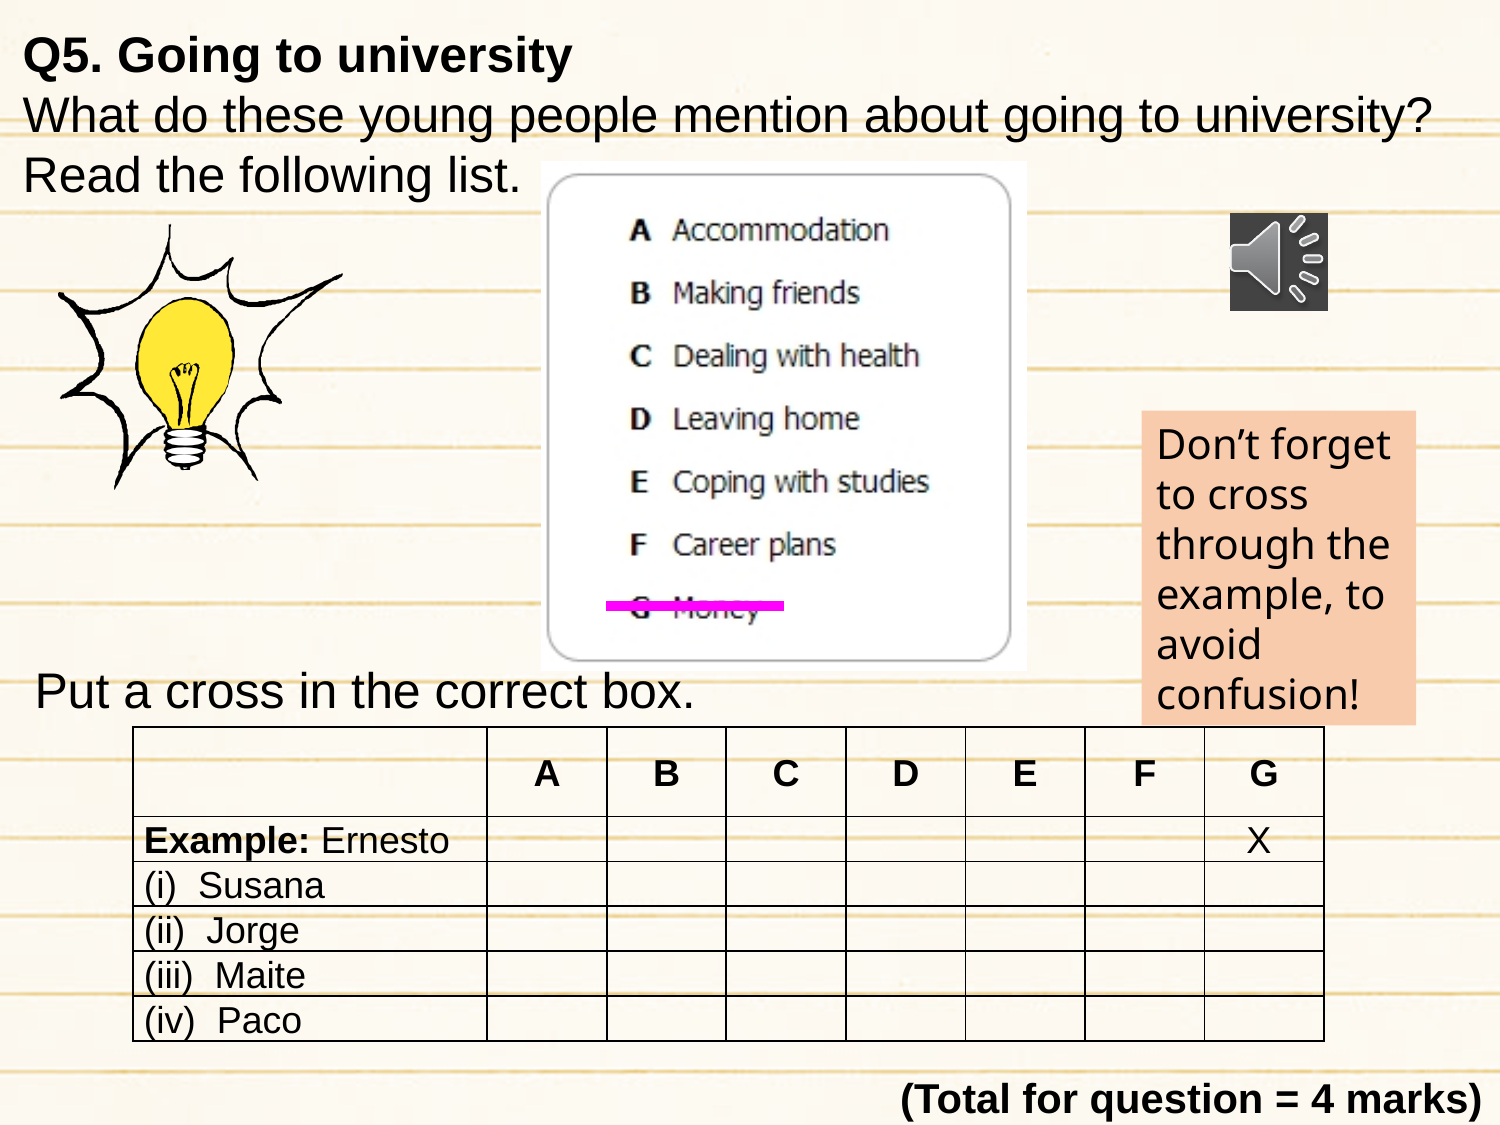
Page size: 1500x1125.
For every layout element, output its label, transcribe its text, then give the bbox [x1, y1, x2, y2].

table_cell [847, 952, 965, 995]
table_cell [488, 952, 606, 995]
table_cell [727, 952, 845, 995]
table_cell Example: Ernesto [134, 817, 486, 861]
table_cell [847, 907, 965, 950]
table_cell [727, 907, 845, 950]
table_cell (ii) Jorge [134, 907, 486, 950]
table_cell [1205, 907, 1323, 950]
table_cell [966, 817, 1084, 861]
table_cell [847, 997, 965, 1040]
table_header D [847, 728, 965, 816]
table_cell [1086, 997, 1204, 1040]
table_cell [608, 997, 725, 1040]
table_cell [1205, 997, 1323, 1040]
table_cell (iv) Paco [134, 997, 486, 1040]
table_cell [608, 862, 725, 905]
table_cell [1086, 952, 1204, 995]
table_cell [608, 907, 725, 950]
table_cell [966, 907, 1084, 950]
table_header C [727, 728, 845, 816]
text_box Put a cross in the correct box. [19, 651, 726, 727]
table_cell [488, 862, 606, 905]
table_cell [1205, 862, 1323, 905]
table_cell [488, 817, 606, 861]
table_cell X [1205, 817, 1323, 861]
table_header G [1205, 728, 1323, 816]
table_header B [608, 728, 725, 816]
text_box Q5. Going to university What do these young people mention about going to university? Read the following list. [7, 14, 1450, 410]
table_cell [847, 862, 965, 905]
table_cell [1086, 817, 1204, 861]
table_cell [608, 817, 725, 861]
table_cell [1205, 952, 1323, 995]
table_cell [727, 862, 845, 905]
table_header E [966, 728, 1084, 816]
table_cell [608, 952, 725, 995]
table_cell [488, 997, 606, 1040]
table_cell [727, 817, 845, 861]
table_header A [488, 728, 606, 816]
text_box Don’t forget to cross through the example, to avoid confusion! [1141, 410, 1417, 726]
table_cell [966, 862, 1084, 905]
table_cell [966, 997, 1084, 1040]
table_cell [1086, 862, 1204, 905]
table_cell [1086, 907, 1204, 950]
table_cell [488, 907, 606, 950]
table_cell [847, 817, 965, 861]
table_cell (iii) Maite [134, 952, 486, 995]
table_cell [966, 952, 1084, 995]
table_header F [1086, 728, 1204, 816]
table_cell (i) Susana [134, 862, 486, 905]
table_header [134, 728, 486, 816]
text_box (Total for question = 4 marks) [873, 1064, 1499, 1125]
table_cell [727, 997, 845, 1040]
picture [0, 0, 1500, 1125]
